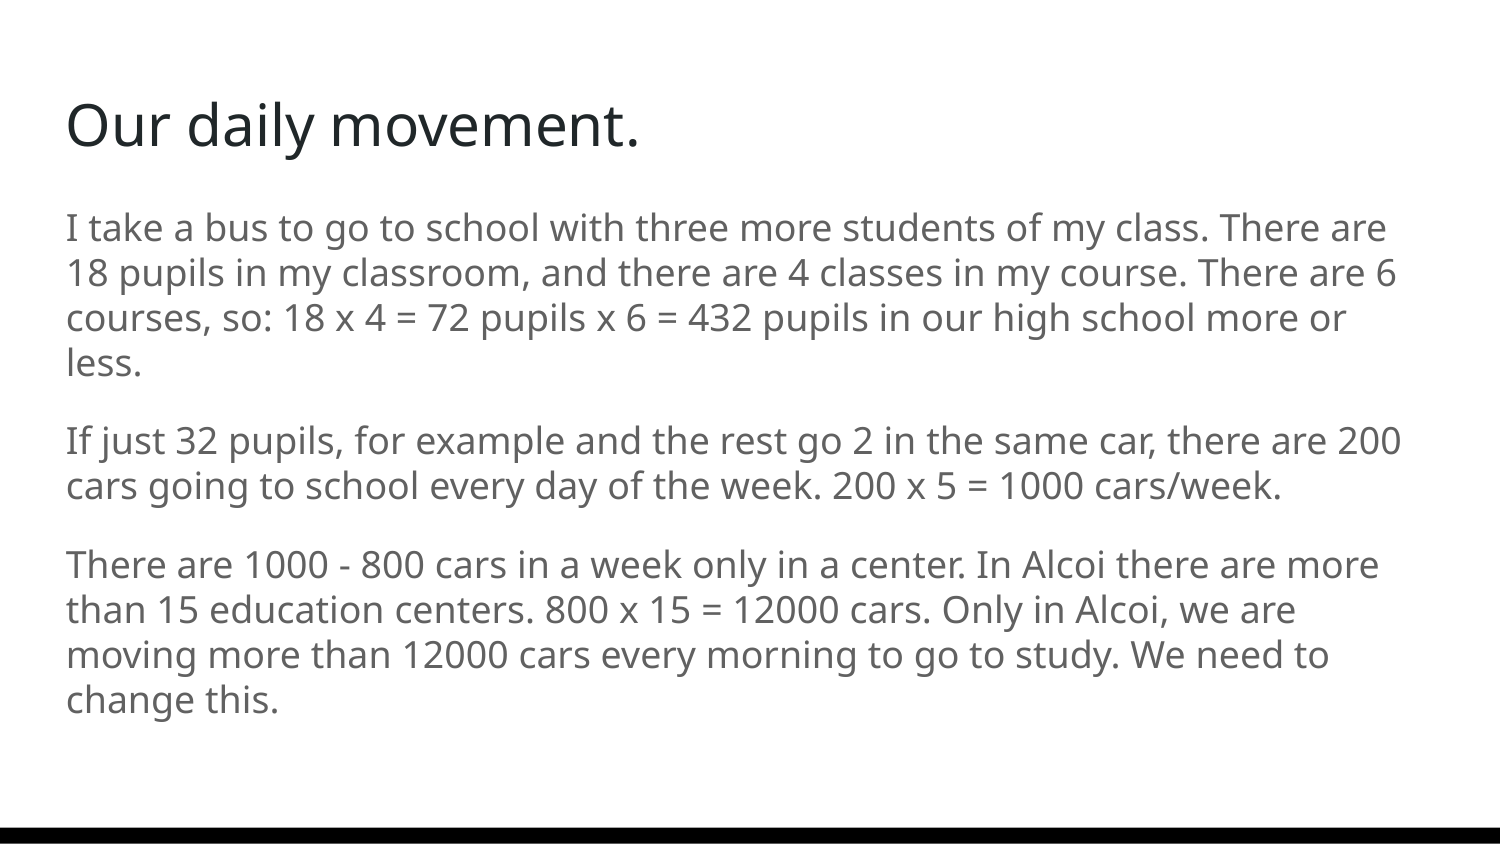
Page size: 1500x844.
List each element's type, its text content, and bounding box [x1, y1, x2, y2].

text_box I take a bus to go to school with three more students of my class. There are 18 pupils in my classroom, and there are 4 classes in my course. There are 6 courses, so: 18 x 4 = 72 pupils x 6 = 432 pupils in our high school more or less. If just 32 pupils, for example and the rest go 2 in the same car, there are 200 cars going to school every day of the week. 200 x 5 = 1000 cars/week. There are 1000 - 800 cars in a week only in a center. In Alcoi there are more than 15 education centers. 800 x 15 = 12000 cars. Only in Alcoi, we are moving more than 12000 cars every morning to go to study. We need to change this. [51, 189, 1449, 750]
text_box Our daily movement. [51, 72, 1449, 167]
